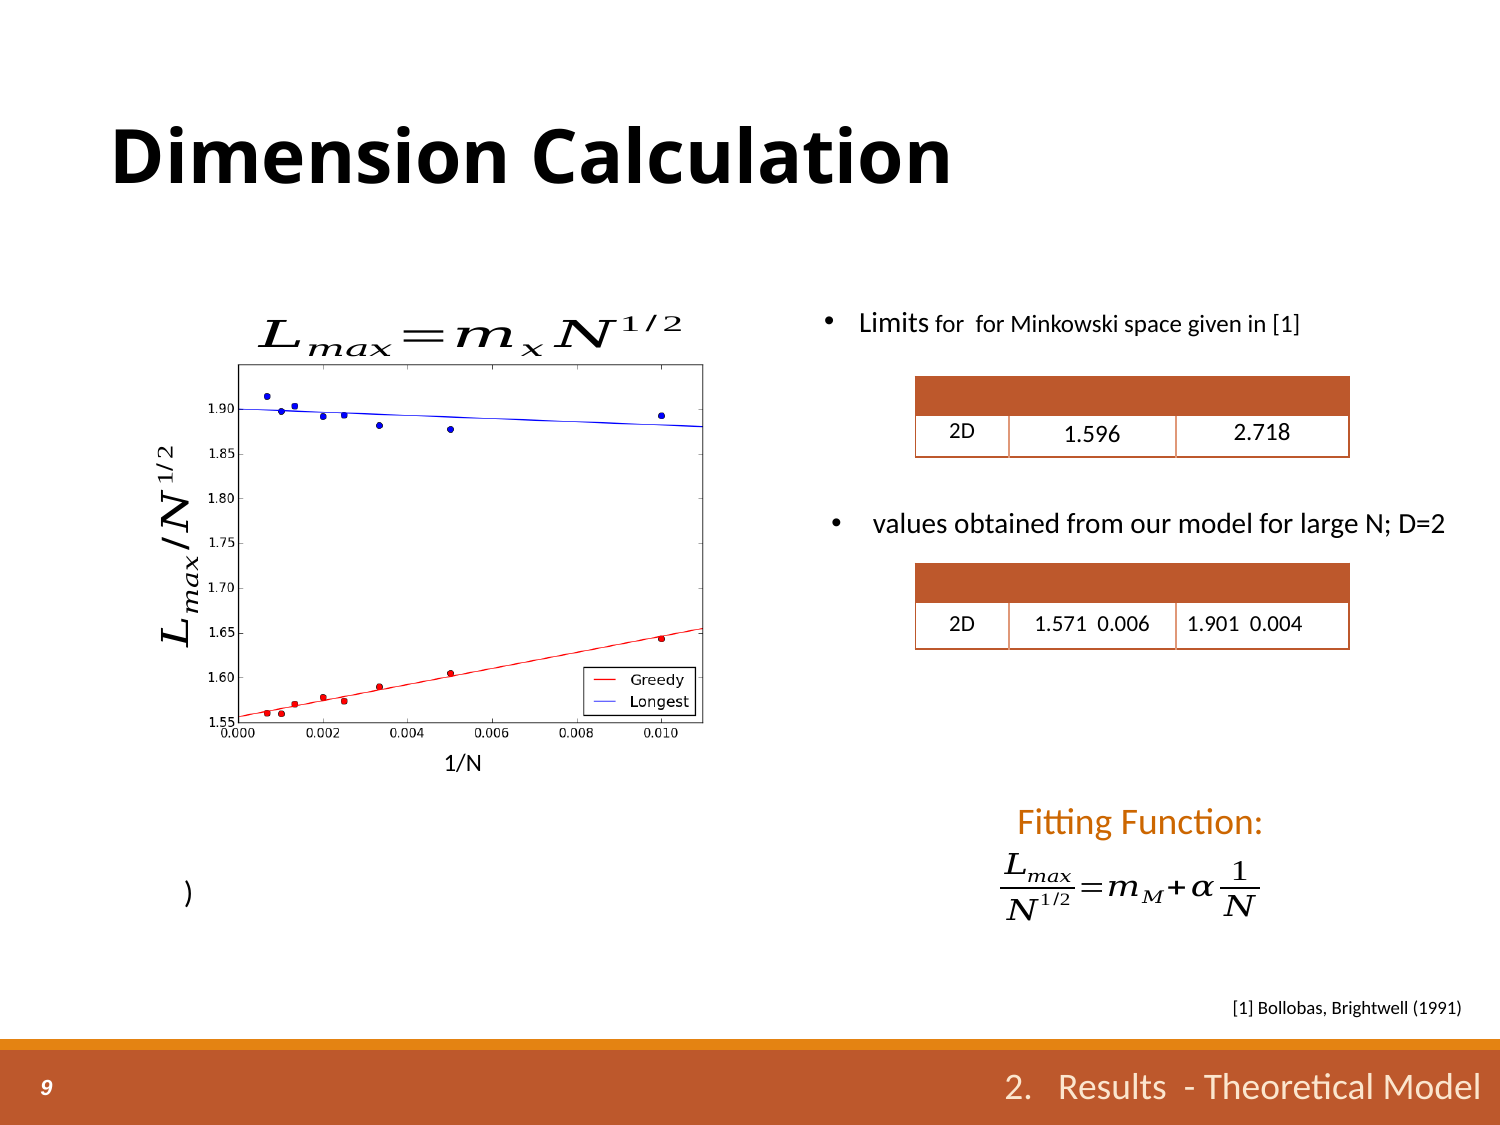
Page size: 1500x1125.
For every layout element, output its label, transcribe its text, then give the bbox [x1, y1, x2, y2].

text_box [1] Bollobas, Brightwell (1991) [1218, 988, 1500, 1026]
text_box 2. Results - Theoretical Model [989, 1054, 1497, 1115]
text_box Dimension Calculation [94, 77, 1500, 241]
text_box Fitting Function: [1002, 794, 1288, 850]
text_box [151, 309, 762, 786]
slide_number 9 [20, 1065, 68, 1108]
